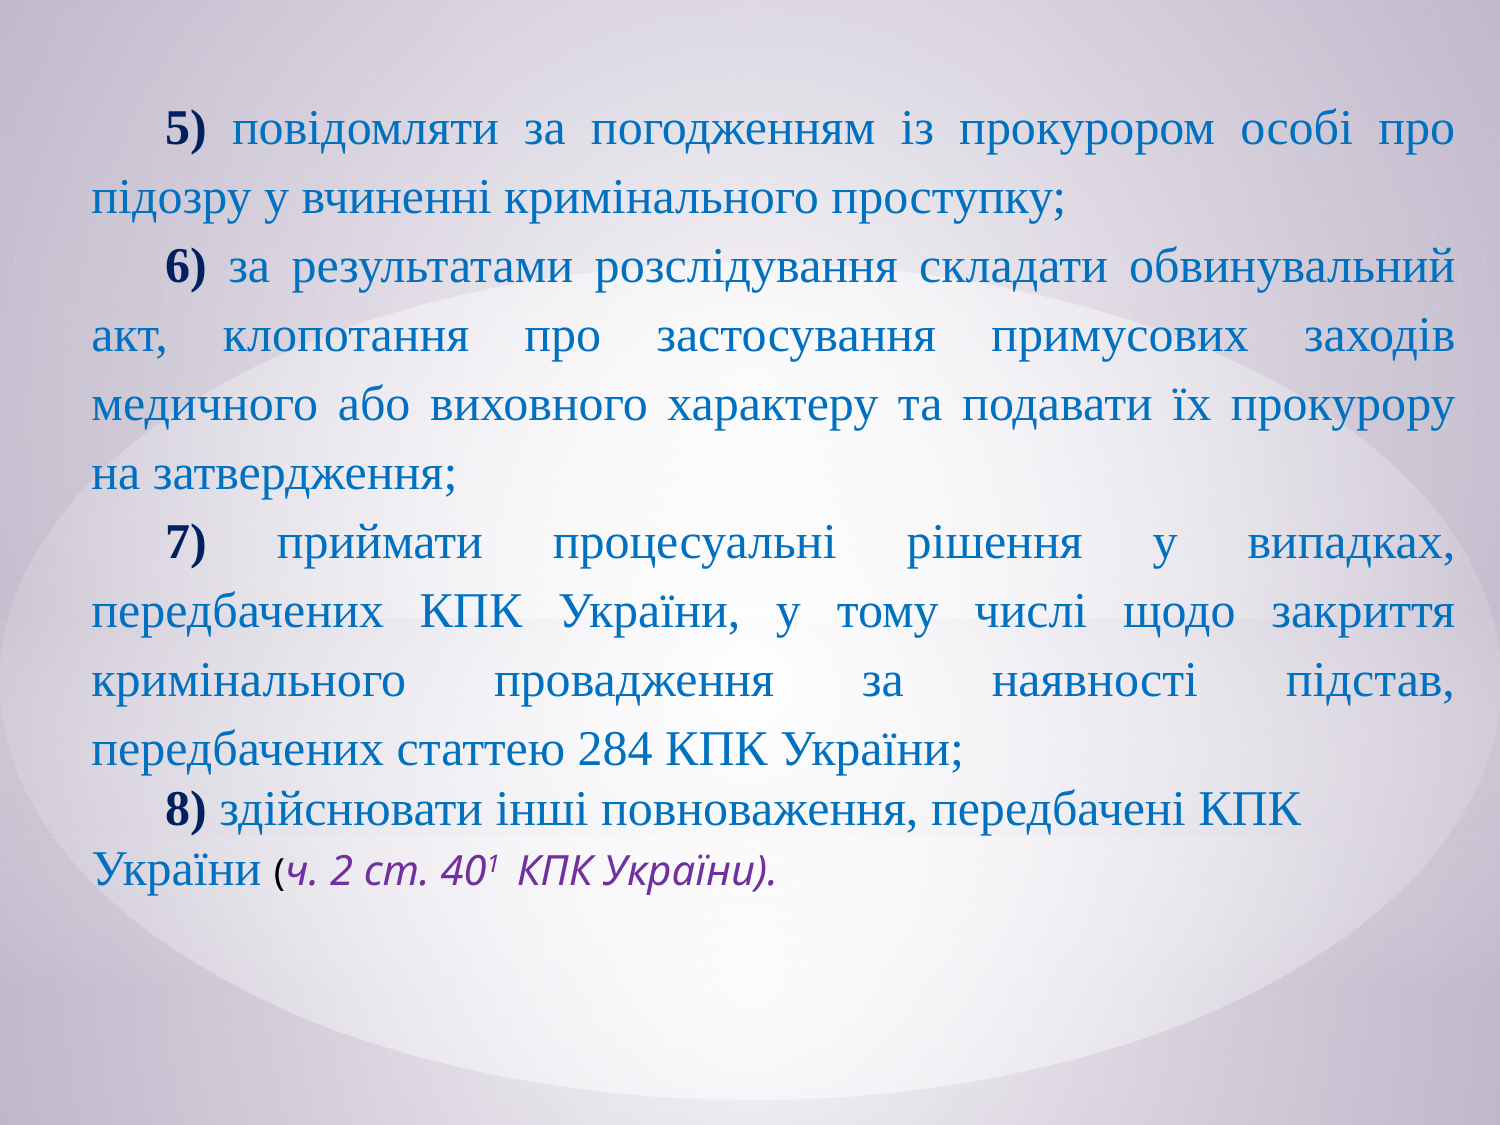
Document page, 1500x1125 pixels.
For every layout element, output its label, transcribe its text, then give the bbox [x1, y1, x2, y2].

text_box 5) повідомляти за погодженням із прокурором особі про підозру у вчиненні кримінального проступку; 6) за результатами розслідування складати обвинувальний акт, клопотання про застосування примусових заходів медичного або виховного характеру та подавати їх прокурору на затвердження; 7) приймати процесуальні рішення у випадках, передбачених КПК України, у тому числі щодо закриття кримінального провадження за наявності підстав, передбачених статтею 284 КПК України; 8) здійснювати інші повноваження, передбачені КПК України (ч. 2 ст. 401 КПК України). [76, 78, 1471, 903]
